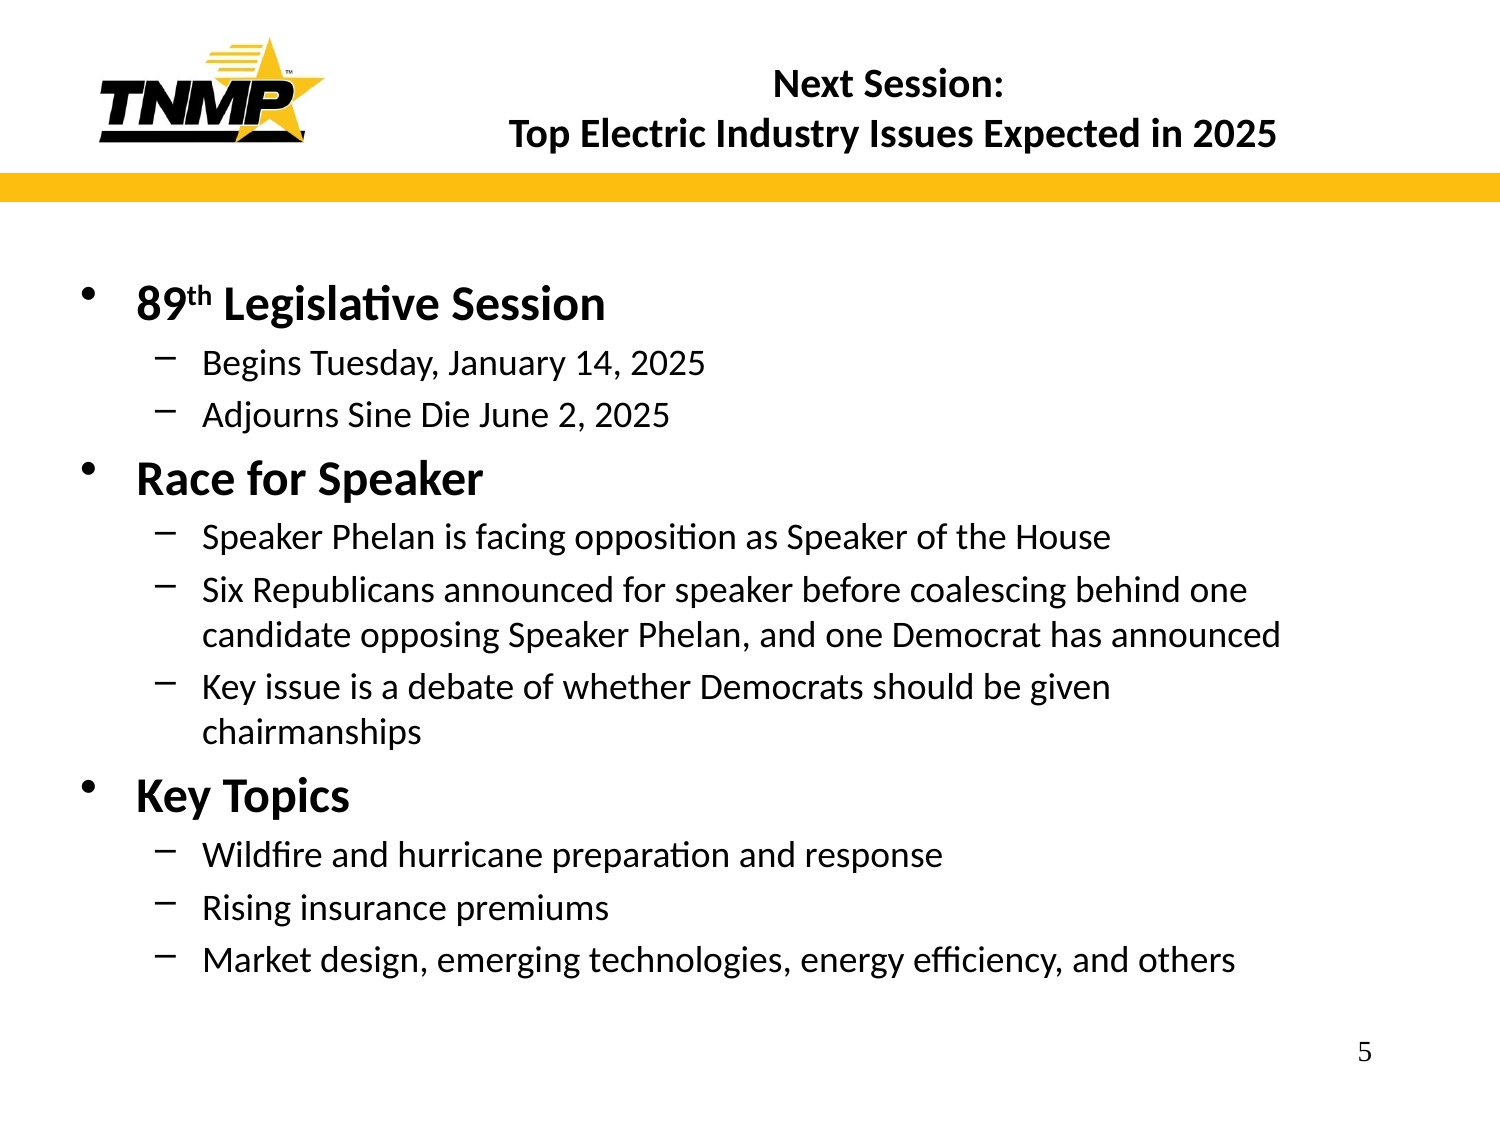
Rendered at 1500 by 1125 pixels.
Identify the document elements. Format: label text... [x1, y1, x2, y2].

list 89th Legislative Session Begins Tuesday, January 14, 2025 Adjourns Sine Die June 2, 2025 Race for Speaker Speaker Phelan is facing opposition as Speaker of the House Six Republicans announced for speaker before coalescing behind one candidate opposing Speaker Phelan, and one Democrat has announced Key issue is a debate of whether Democrats should be given chairmanships Key Topics Wildfire and hurricane preparation and response Rising insurance premiums Market design, emerging technologies, energy efficiency, and others [64, 262, 1345, 1013]
slide_number 5 [1074, 1024, 1388, 1101]
picture [99, 37, 325, 143]
title Next Session: Top Electric Industry Issues Expected in 2025 [399, 37, 1388, 176]
